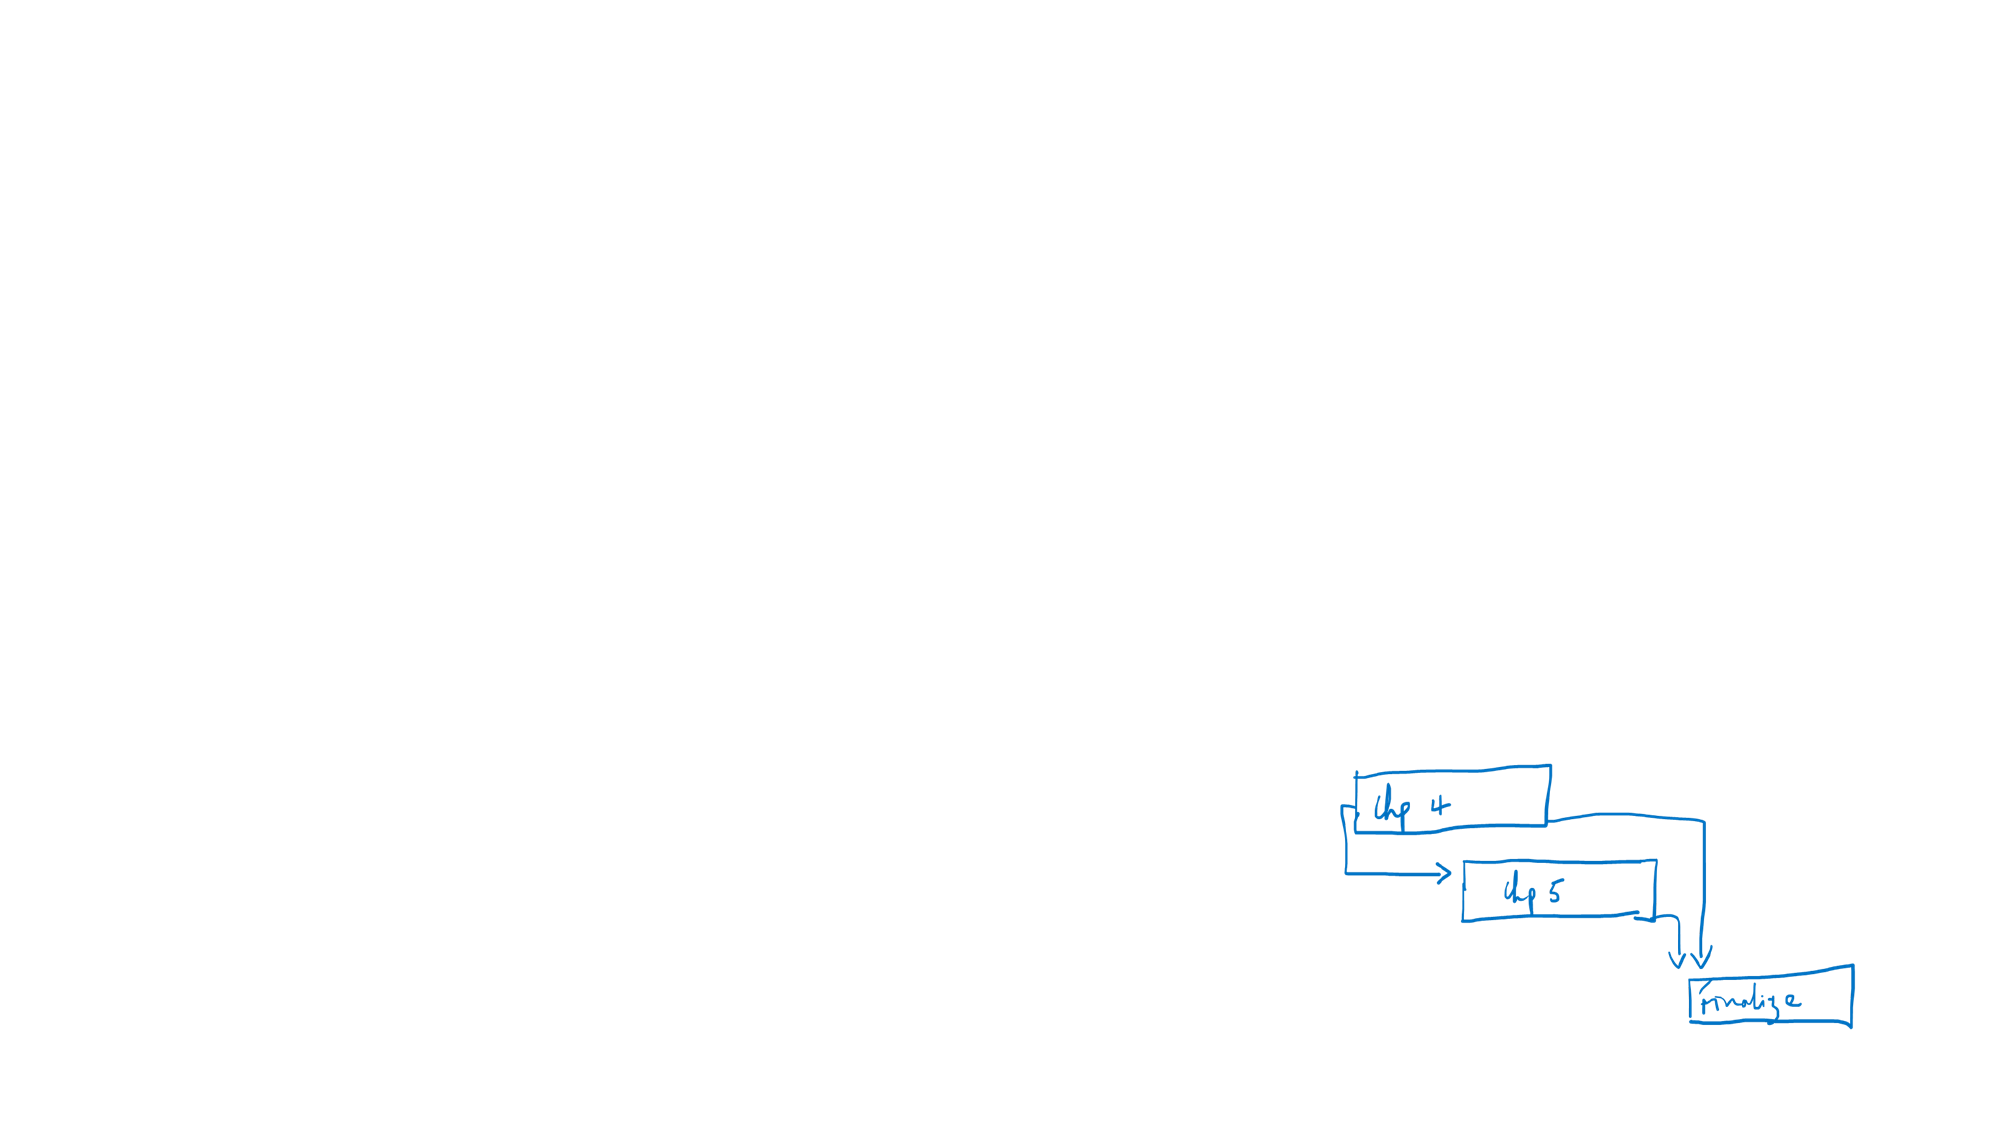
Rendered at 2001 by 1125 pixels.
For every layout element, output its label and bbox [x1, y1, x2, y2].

picture [1313, 729, 1979, 1051]
